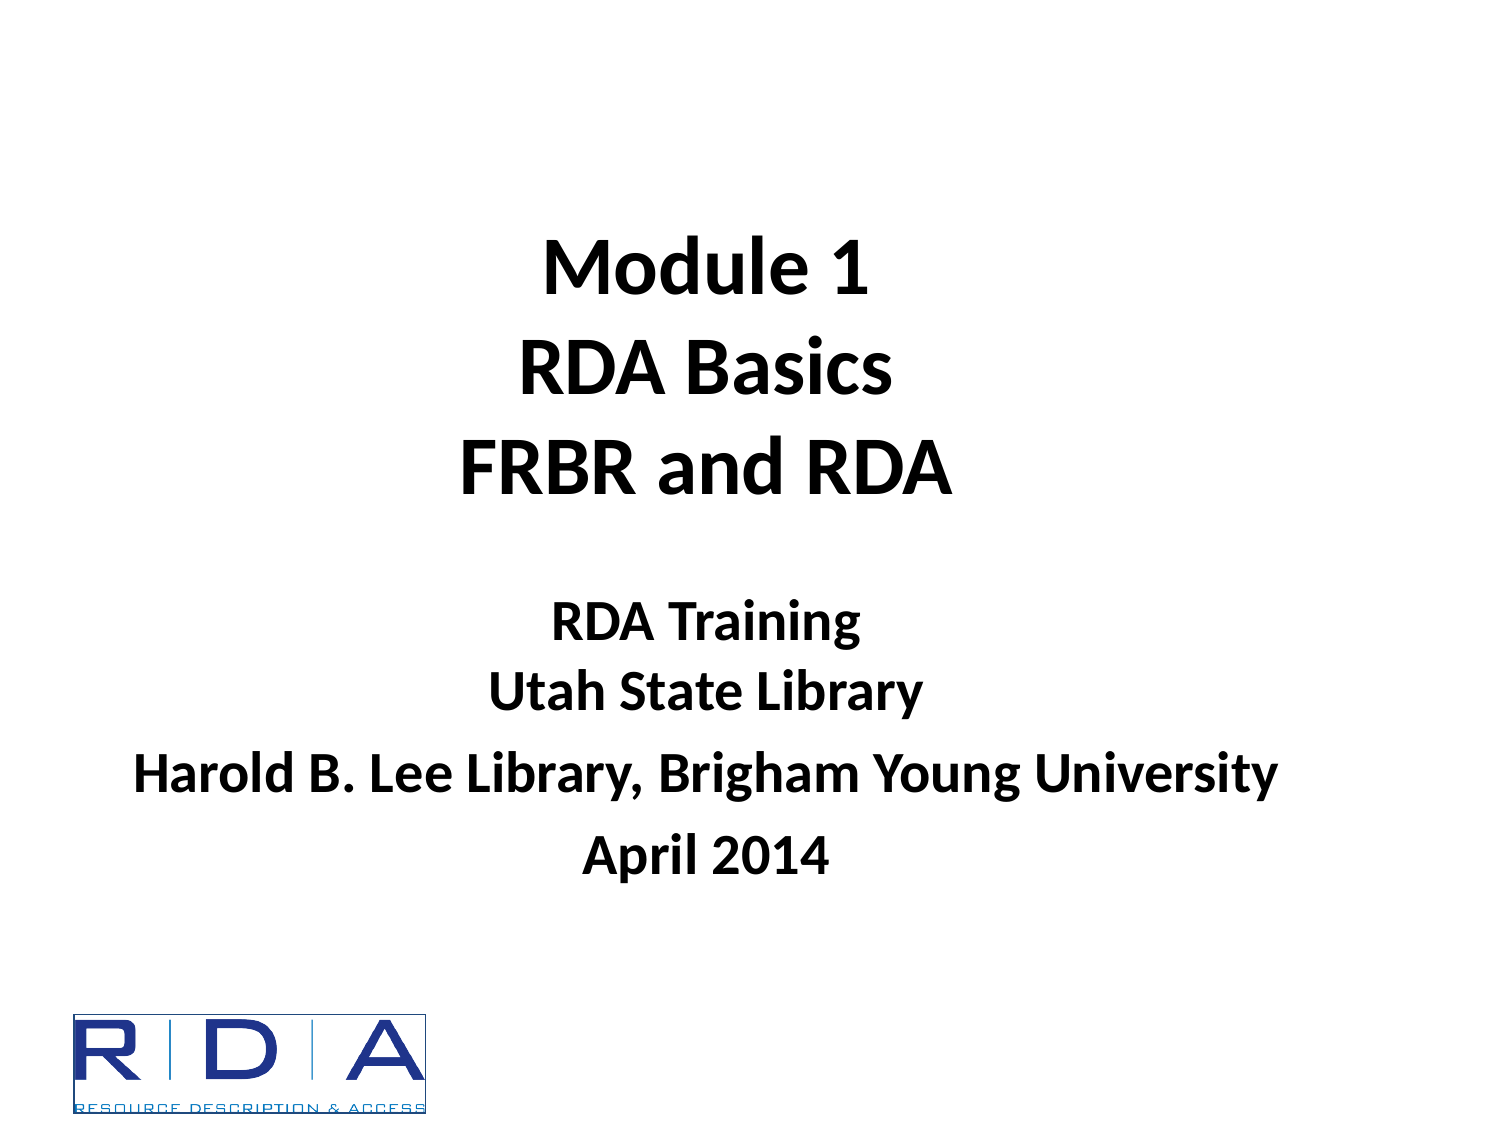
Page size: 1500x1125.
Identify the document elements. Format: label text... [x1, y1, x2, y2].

title Module 1 RDA Basics FRBR and RDA [112, 249, 1300, 575]
subtitle RDA Training Utah State Library Harold B. Lee Library, Brigham Young University April 2014 [50, 575, 1363, 900]
picture [75, 1015, 425, 1112]
